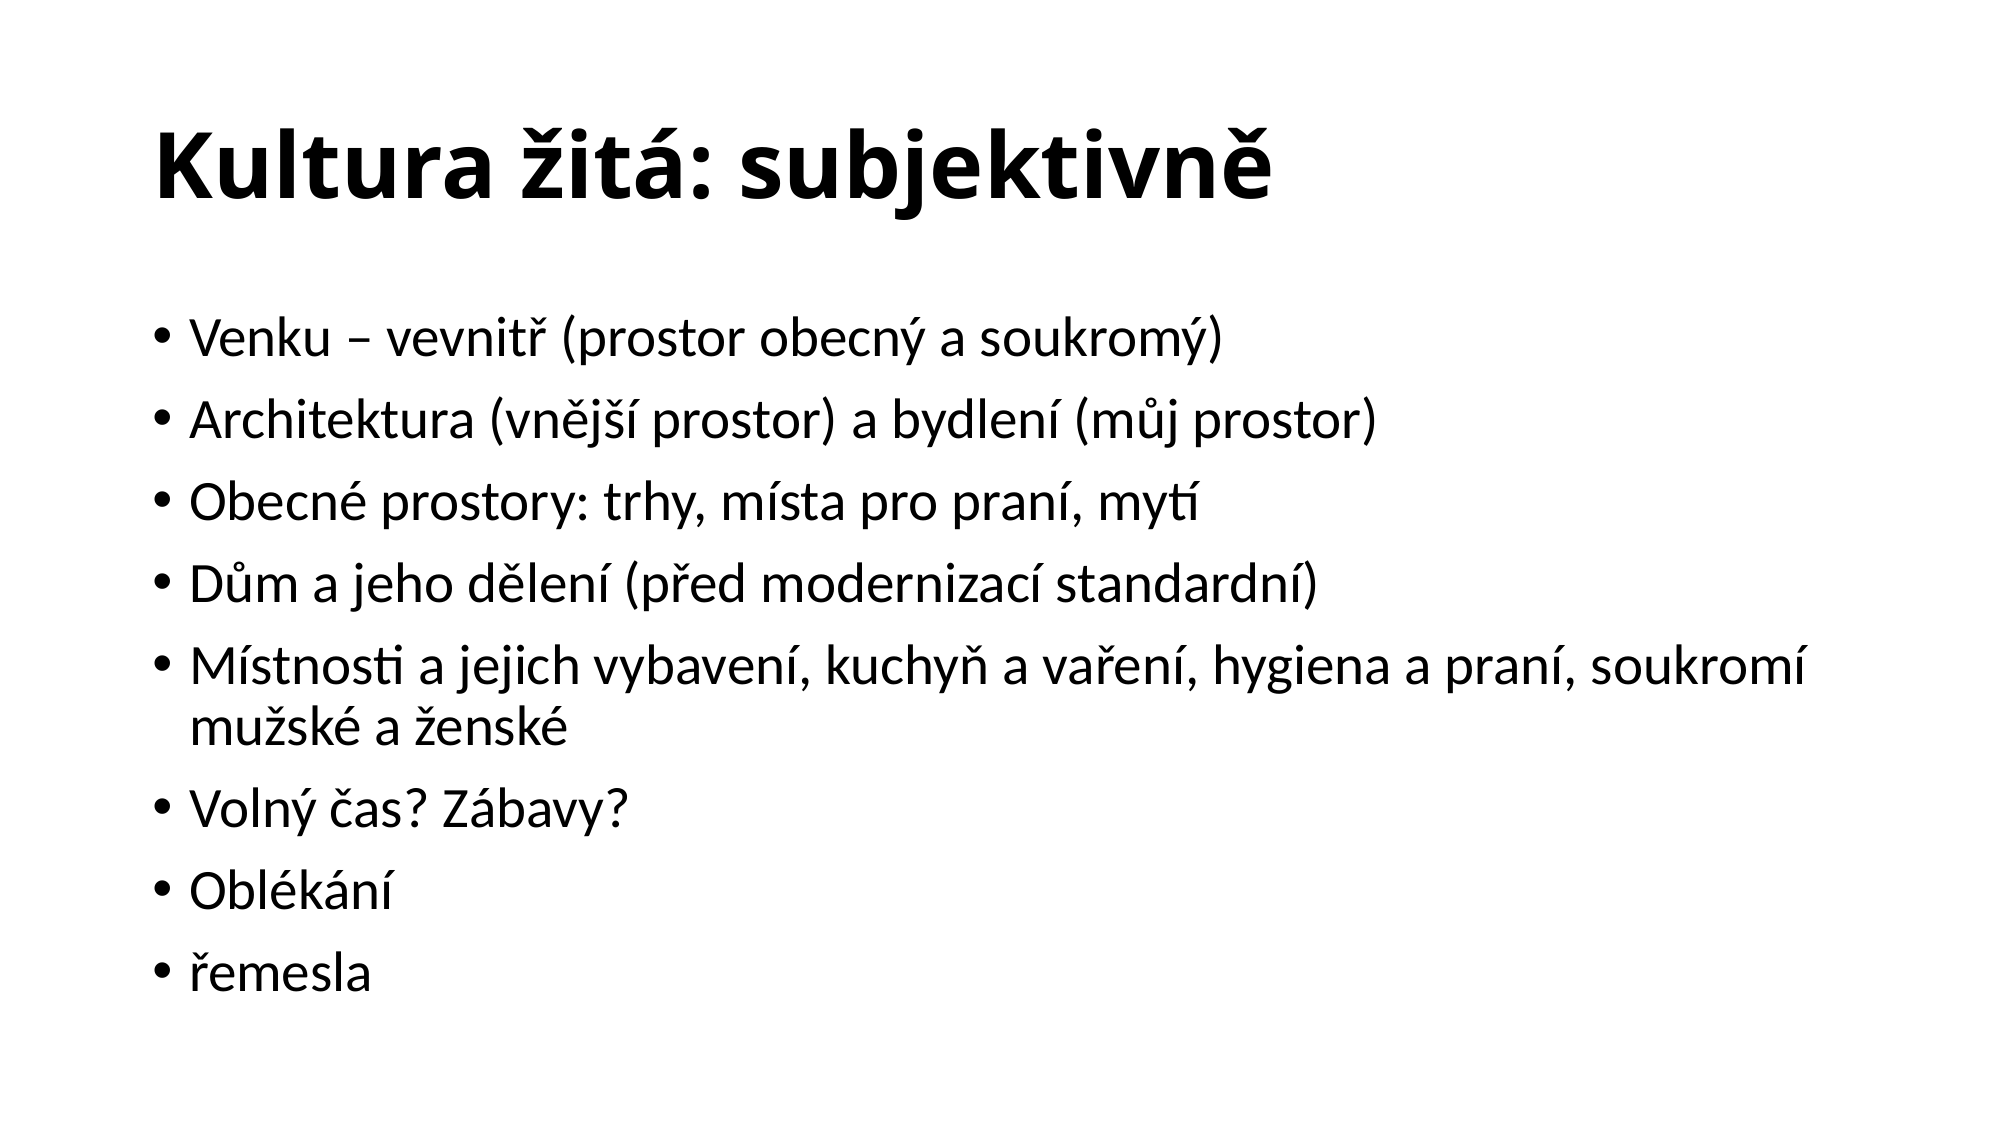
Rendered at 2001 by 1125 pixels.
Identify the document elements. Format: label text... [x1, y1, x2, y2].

list Venku – vevnitř (prostor obecný a soukromý) Architektura (vnější prostor) a bydlení (můj prostor) Obecné prostory: trhy, místa pro praní, mytí Dům a jeho dělení (před modernizací standardní) Místnosti a jejich vybavení, kuchyň a vaření, hygiena a praní, soukromí mužské a ženské Volný čas? Zábavy? Oblékání řemesla [137, 299, 1863, 1014]
title Kultura žitá: subjektivně [137, 59, 1863, 278]
